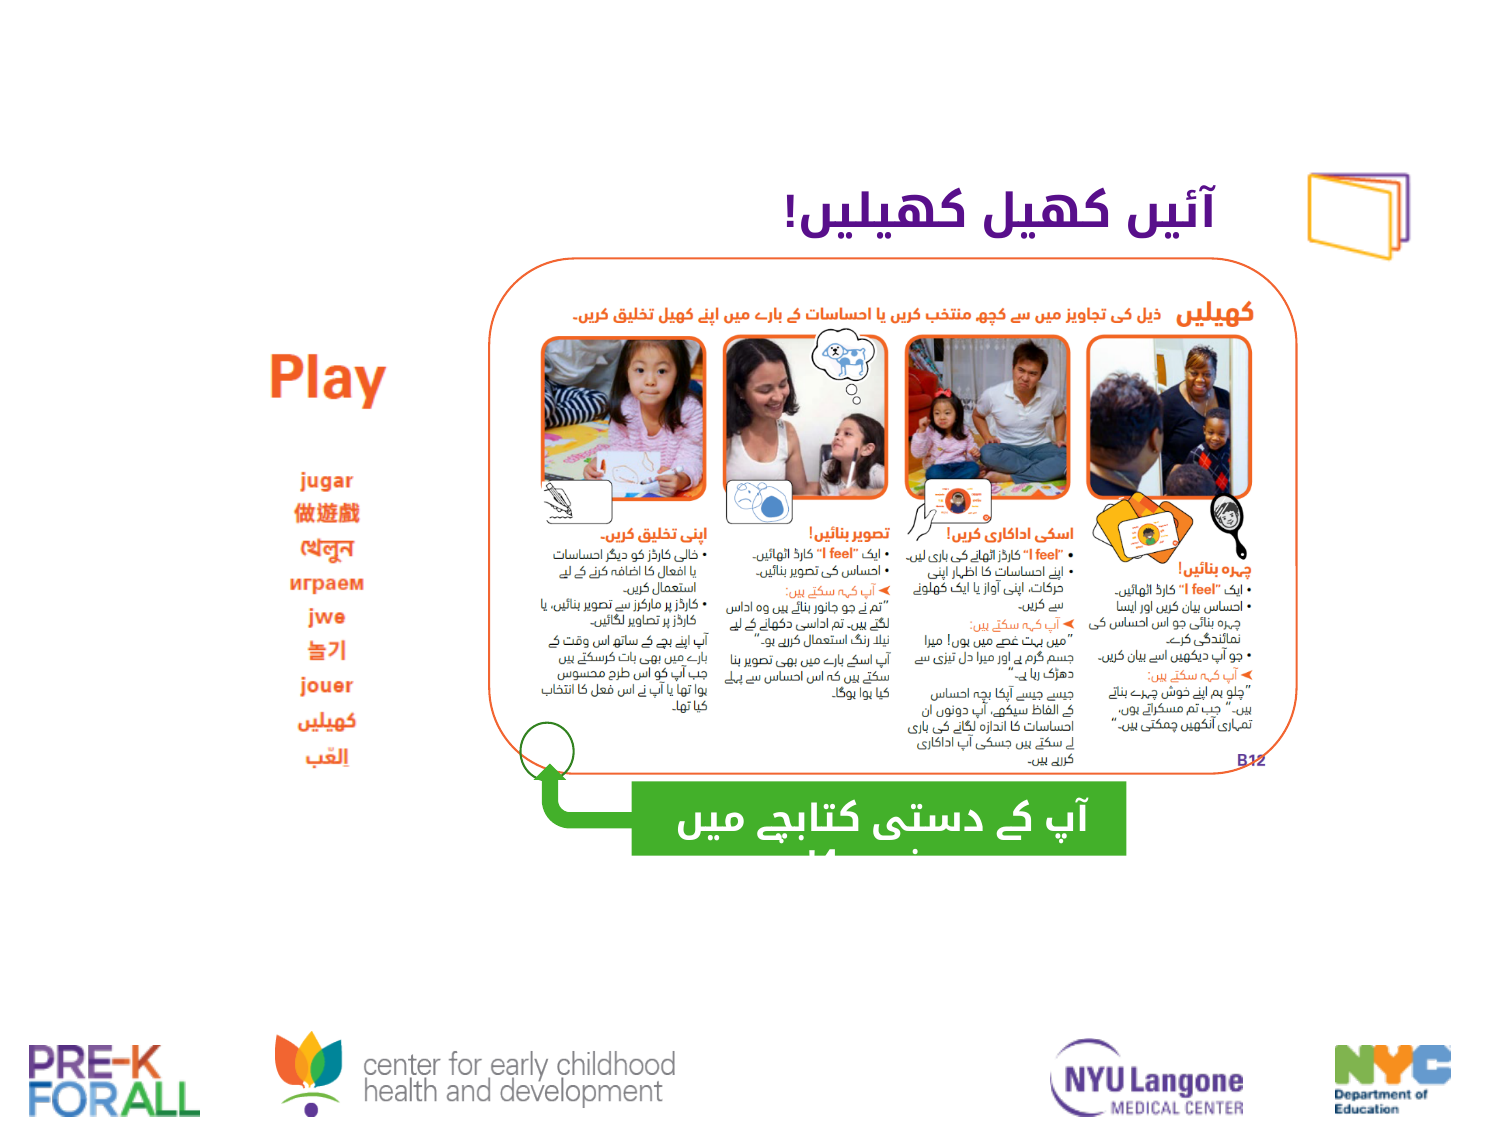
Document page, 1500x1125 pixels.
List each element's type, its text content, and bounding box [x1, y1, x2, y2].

text_box آئیں کھیل کھیلیں! [533, 183, 1229, 242]
text_box [540, 802, 639, 830]
picture [29, 1045, 200, 1117]
picture [1050, 1038, 1243, 1117]
picture [1268, 152, 1453, 278]
text_box آپ کے دستی کتابچے میں صفحہ 4! [616, 802, 1148, 892]
picture [275, 1031, 697, 1117]
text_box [254, 258, 1297, 802]
picture [1335, 1045, 1451, 1117]
